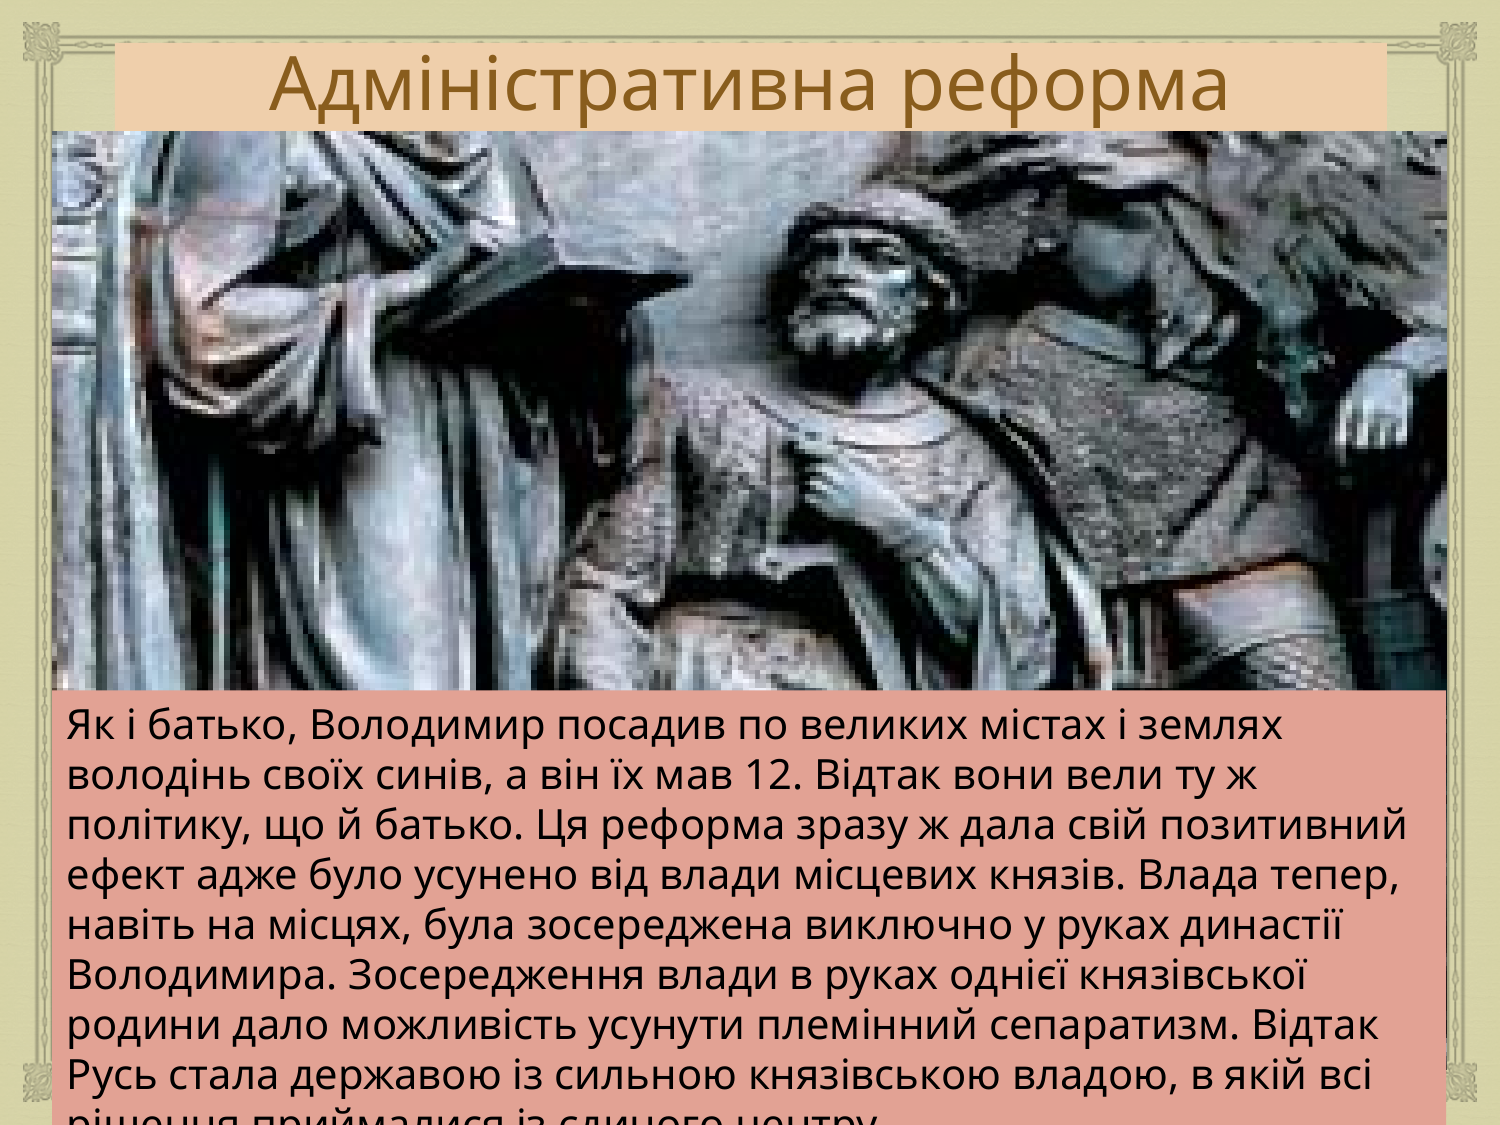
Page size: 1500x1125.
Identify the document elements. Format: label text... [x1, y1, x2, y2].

title Адміністративна реформа [114, 42, 1387, 128]
picture [0, 0, 1500, 1125]
text_box Як і батько, Володимир посадив по великих містах і землях володінь своїх синів, а він їх мав 12. Відтак вони вели ту ж політику, що й батько. Ця реформа зразу ж дала свій позитивний ефект адже було усунено від влади місцевих князів. Влада тепер, навіть на місцях, була зосереджена виключно у руках династії Володимира. Зосередження влади в руках однієї князівської родини дало можливість усунути племінний сепаратизм. Відтак Русь стала державою із сильною князівською владою, в якій всі рішення приймалися із єдиного центру. [52, 1078, 1447, 1125]
